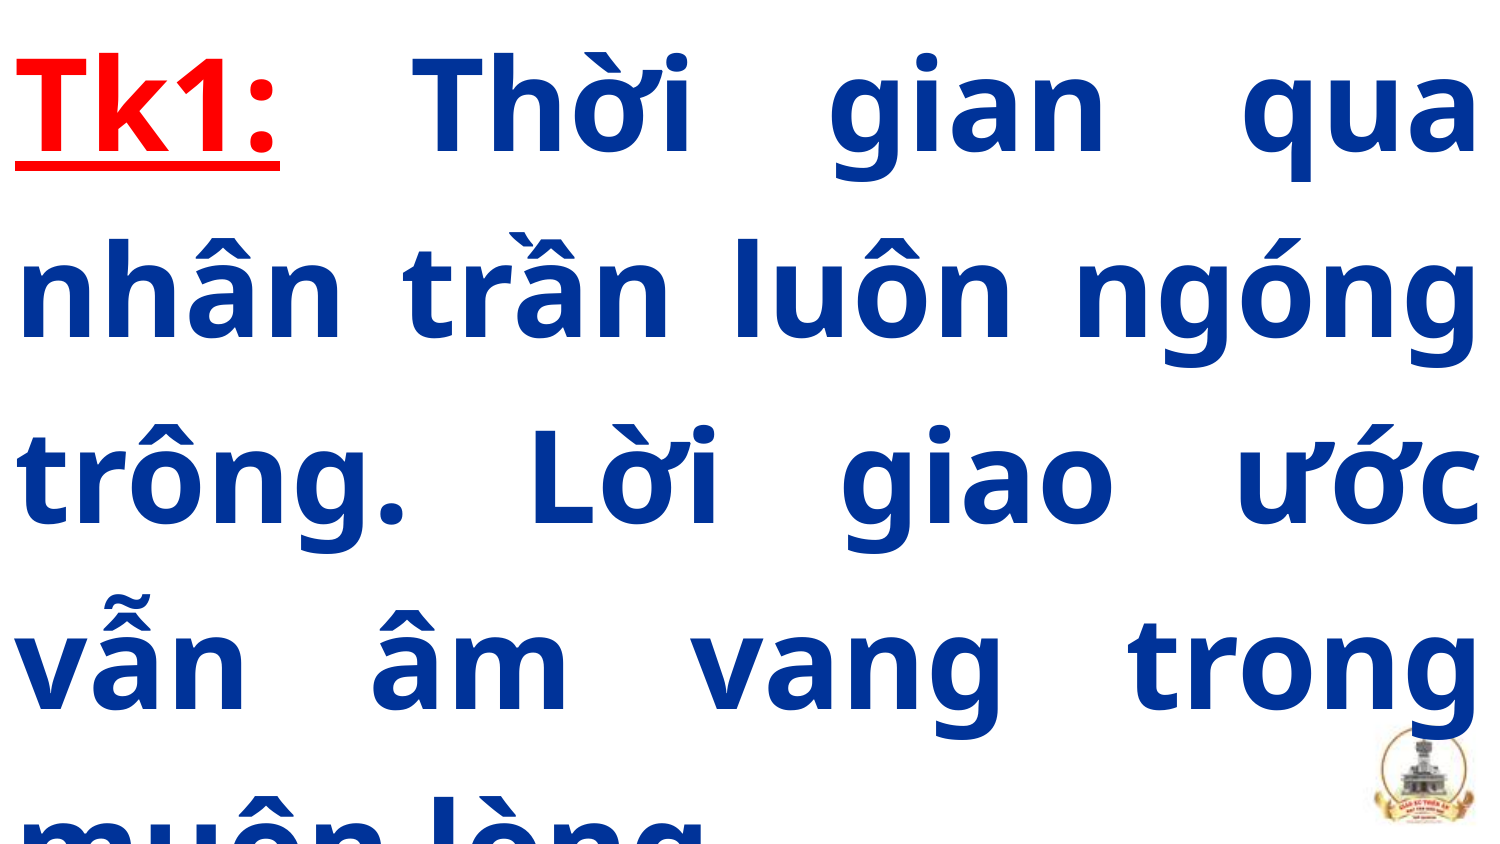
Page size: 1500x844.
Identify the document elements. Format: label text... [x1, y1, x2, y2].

text_box Tk1: Thời gian qua nhân trần luôn ngóng trông. Lời giao ước vẫn âm vang trong muôn lòng. [0, 0, 1500, 844]
